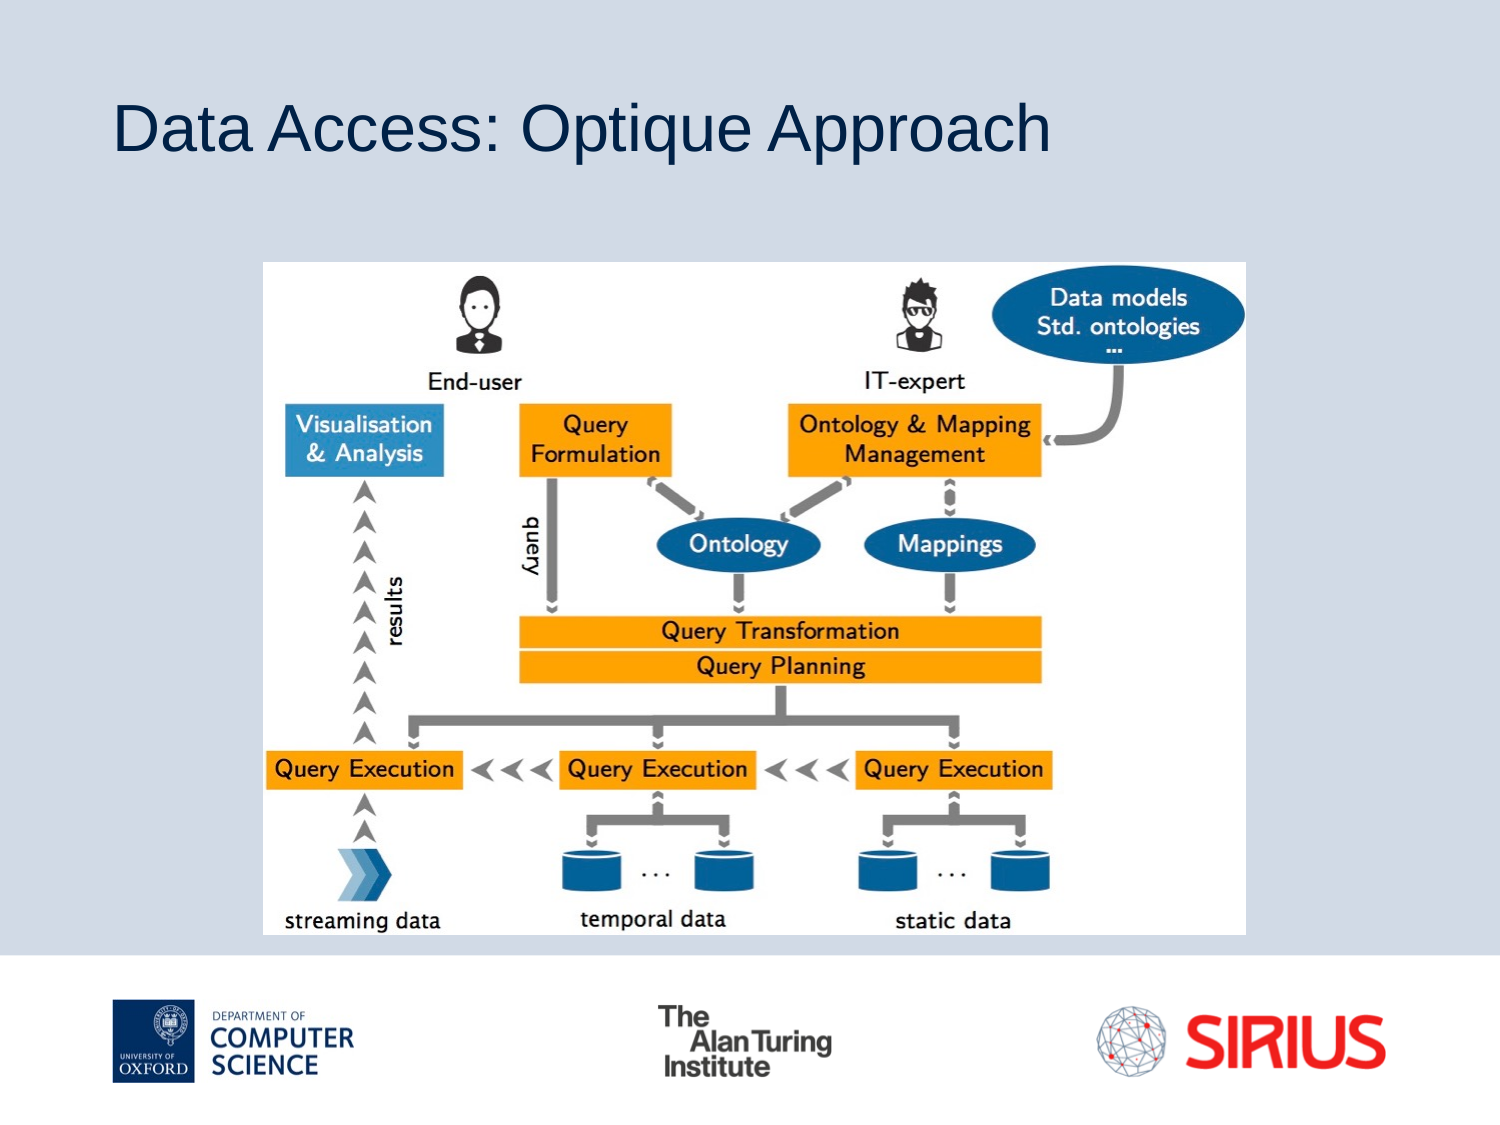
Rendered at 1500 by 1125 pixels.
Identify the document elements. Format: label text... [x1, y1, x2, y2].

picture [1087, 999, 1392, 1084]
picture [112, 999, 354, 1083]
picture [652, 1000, 836, 1084]
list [263, 261, 1246, 935]
title Data Access: Optique Approach [112, 87, 1388, 201]
